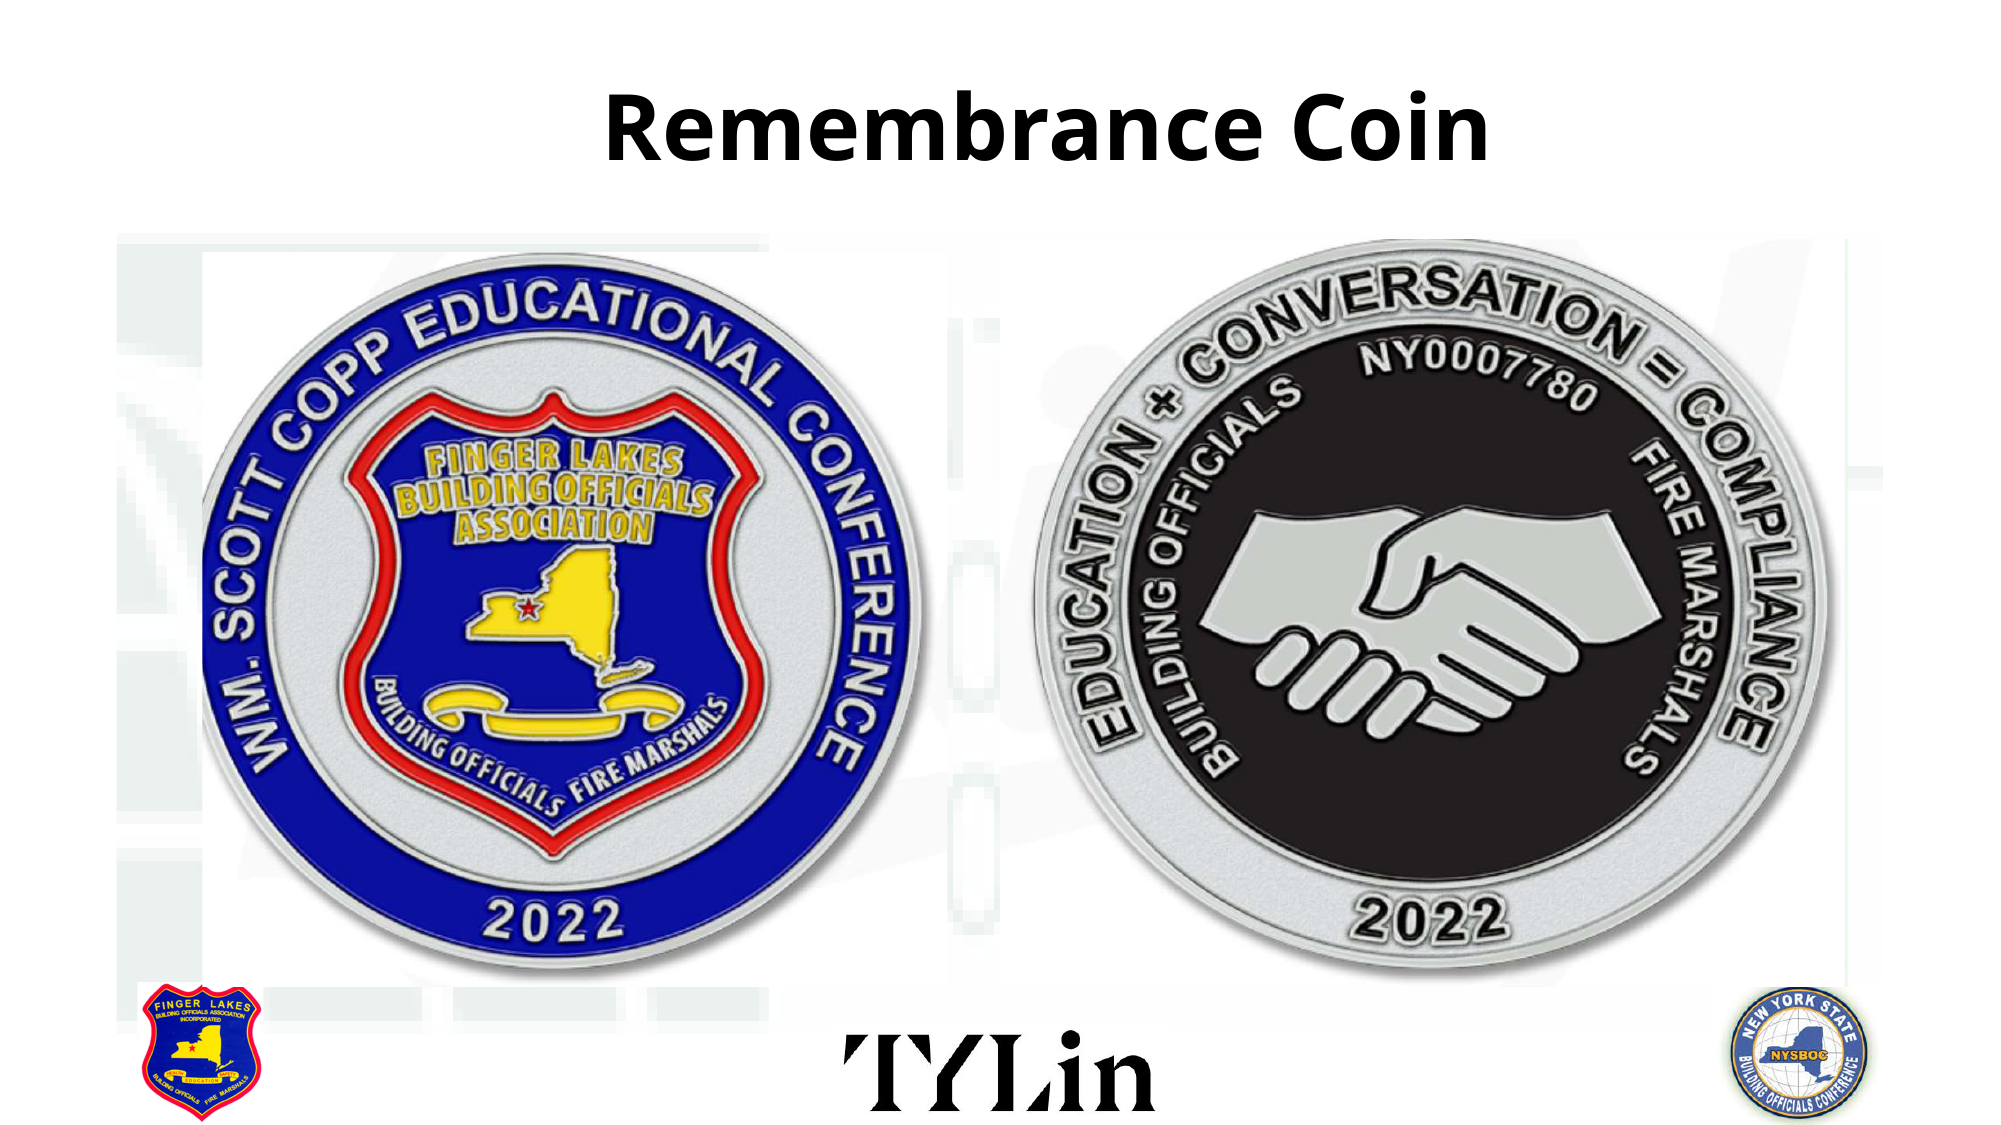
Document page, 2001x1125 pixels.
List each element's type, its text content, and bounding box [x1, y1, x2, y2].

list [202, 252, 948, 987]
picture [832, 1025, 1167, 1125]
title Remembrance Coin [137, 59, 1863, 203]
picture [999, 239, 1883, 1125]
picture [137, 982, 264, 1125]
